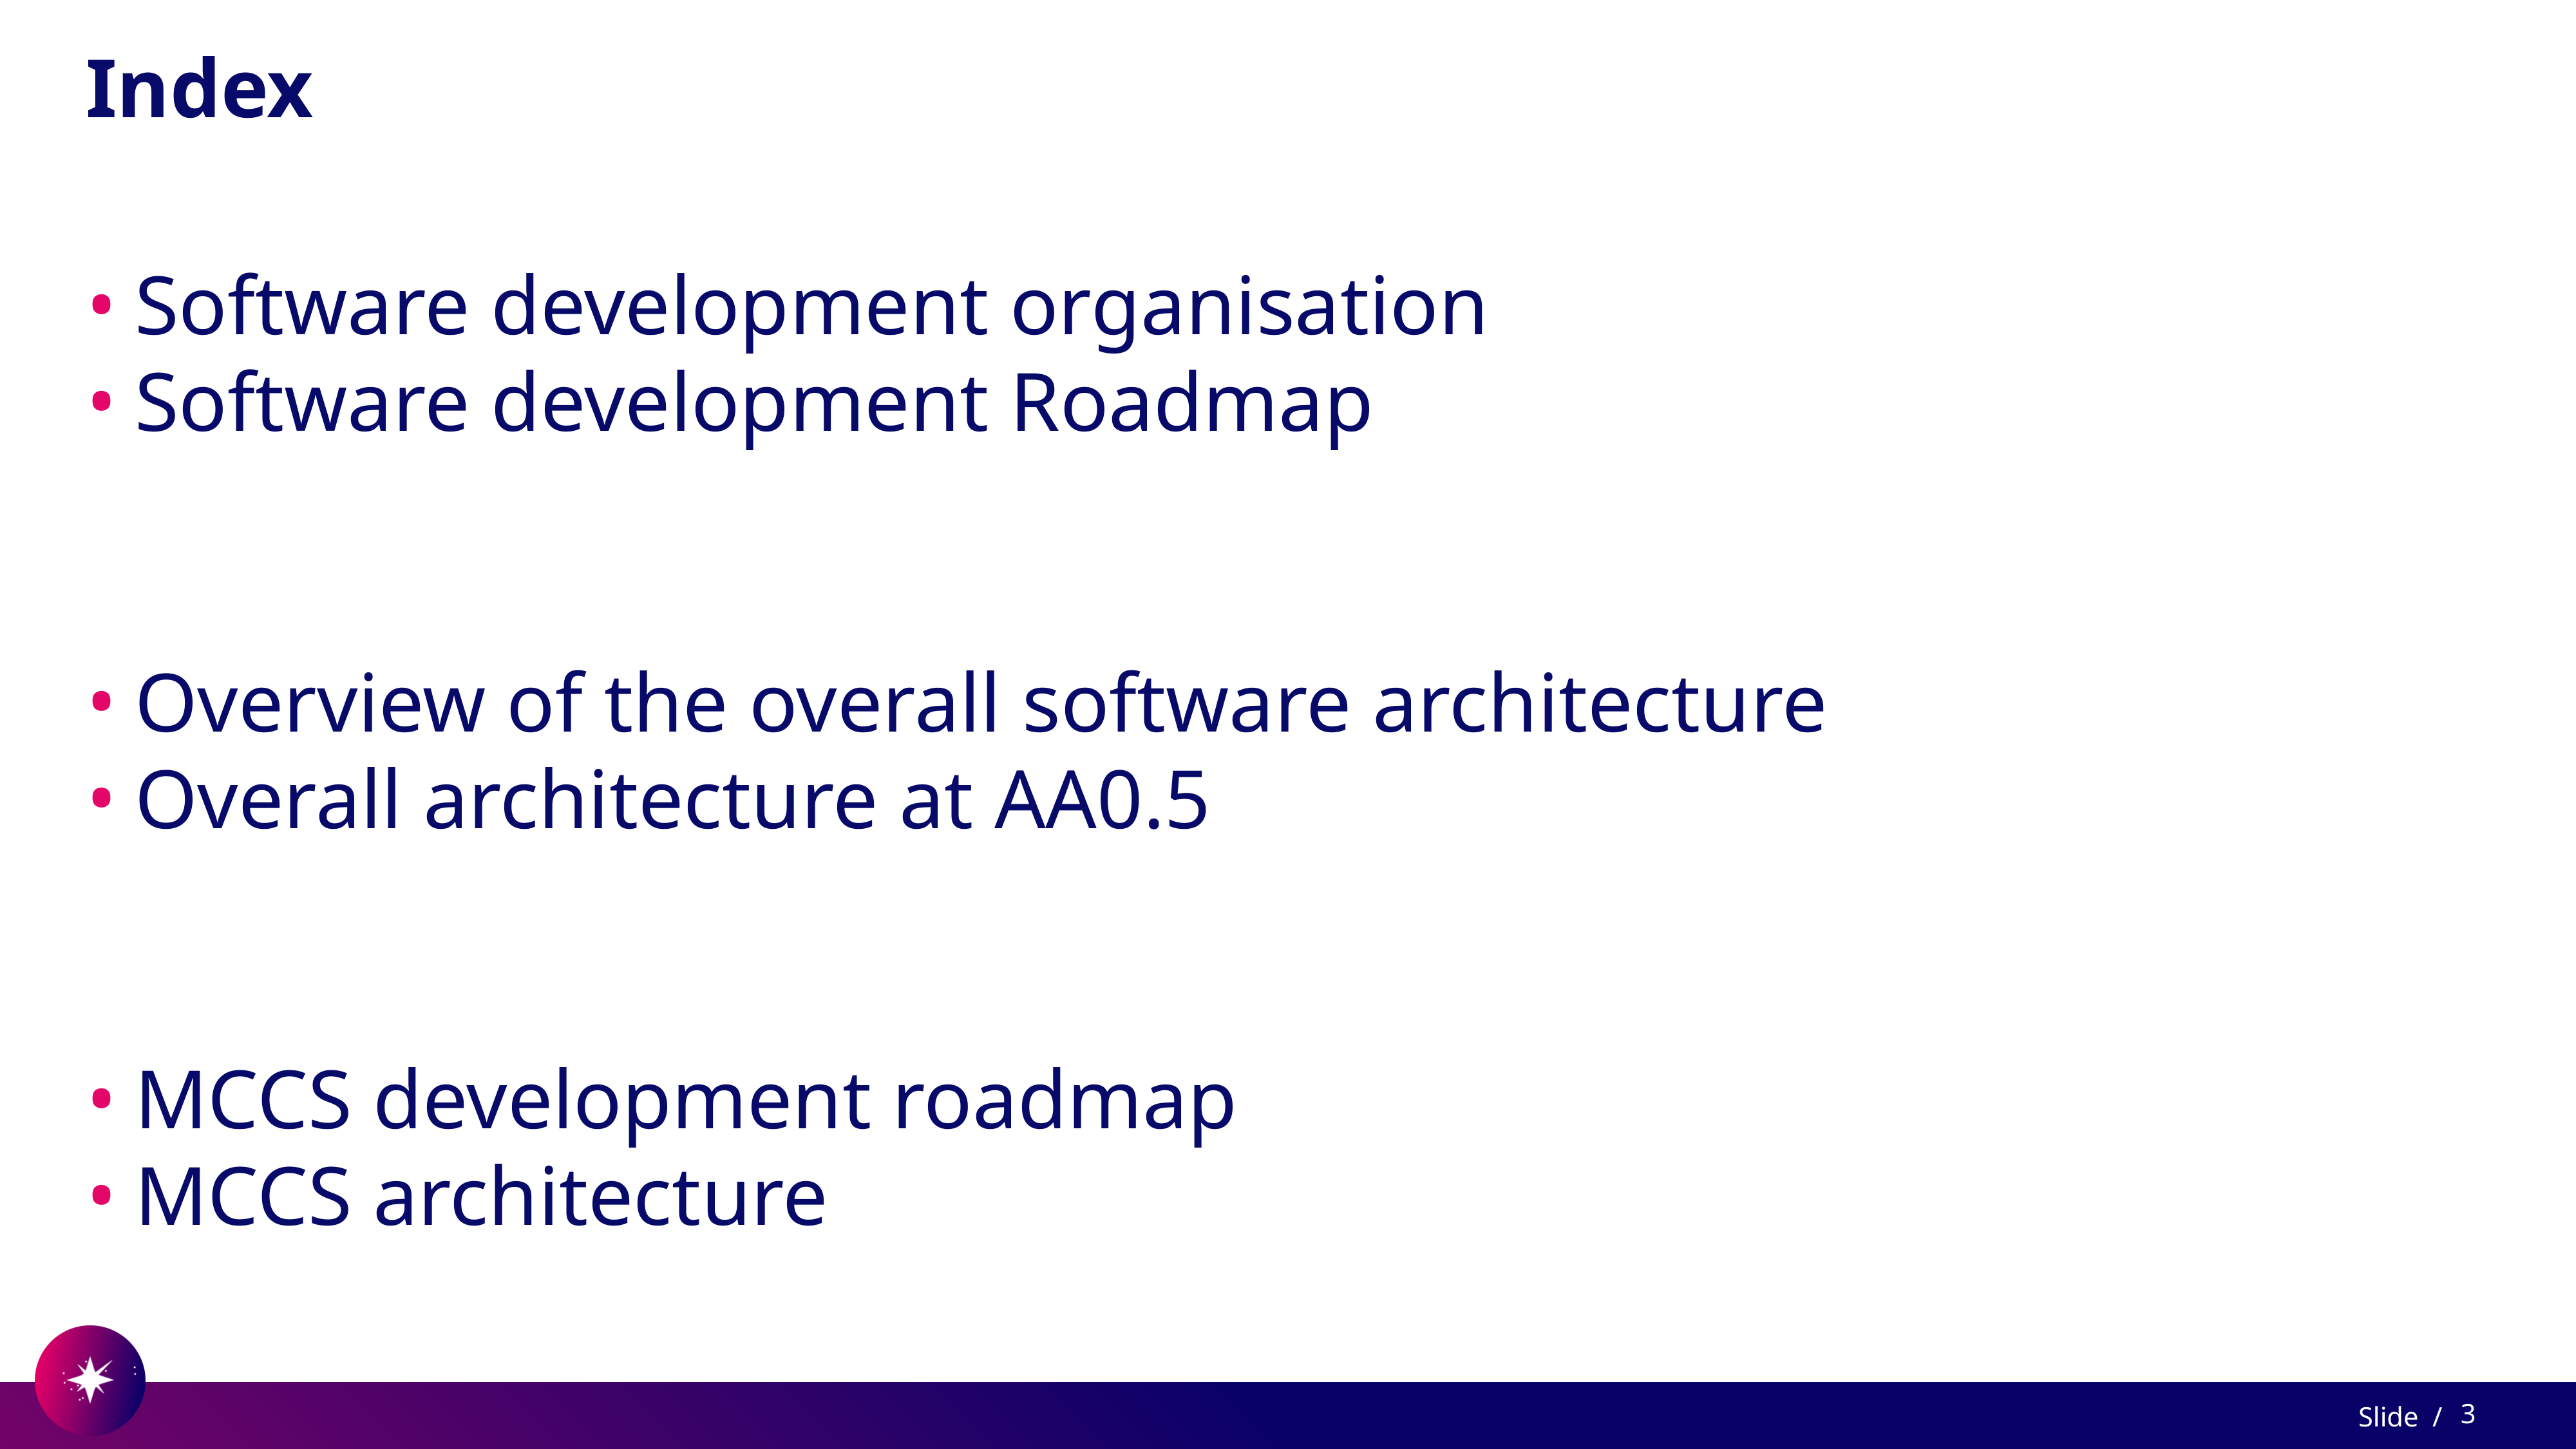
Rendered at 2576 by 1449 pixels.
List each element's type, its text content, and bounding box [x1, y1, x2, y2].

title Index [80, 37, 2496, 238]
list Software development organisation Software development Roadmap Overview of the overall software architecture Overall architecture at AA0.5 MCCS development roadmap MCCS architecture [81, 249, 2497, 1318]
slide_number ‹#› [2455, 587, 2550, 1439]
picture [35, 1325, 146, 1436]
